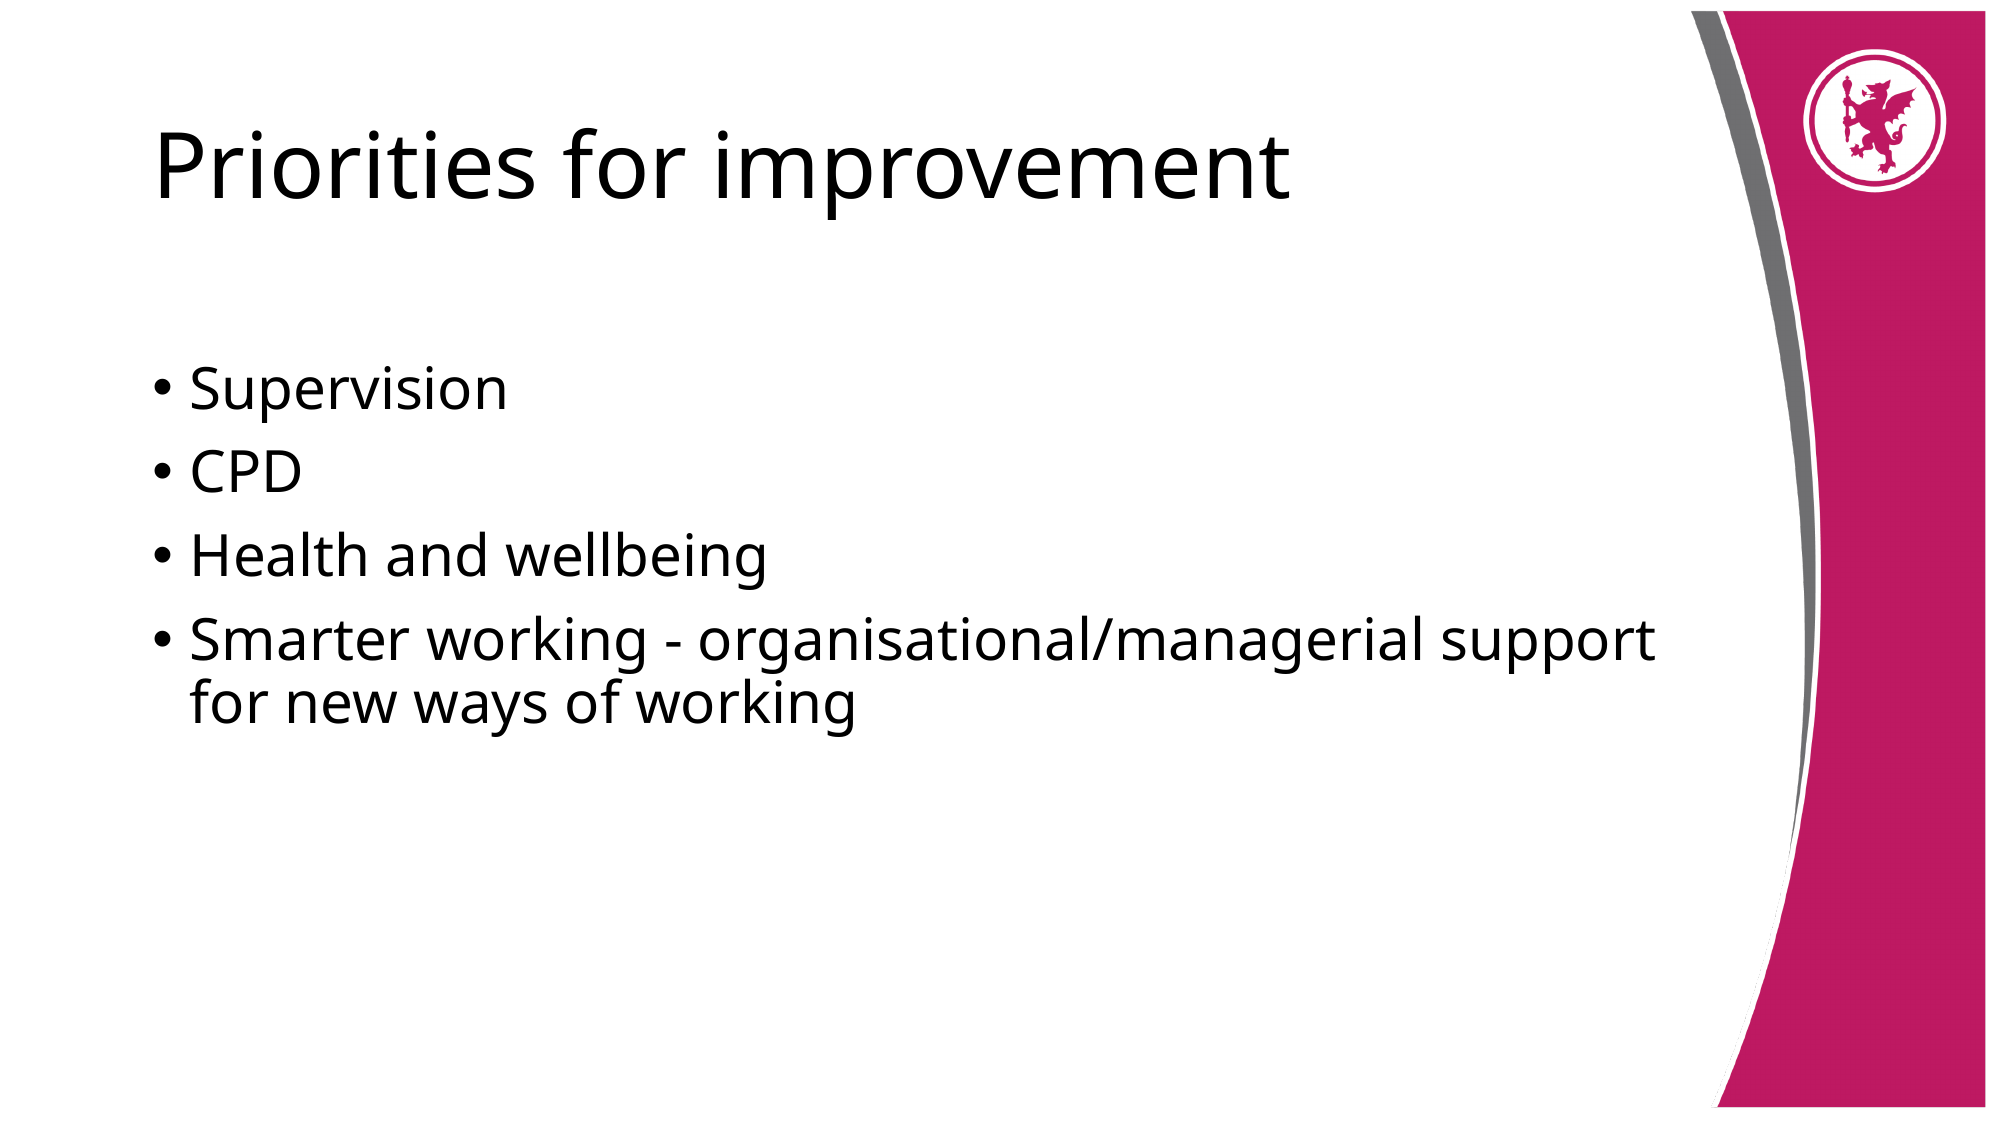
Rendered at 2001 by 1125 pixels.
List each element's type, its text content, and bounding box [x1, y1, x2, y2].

picture [508, 0, 2000, 1125]
list Supervision CPD Health and wellbeing Smarter working - organisational/managerial support for new ways of working [137, 351, 1676, 1066]
title Priorities for improvement [137, 59, 1676, 278]
